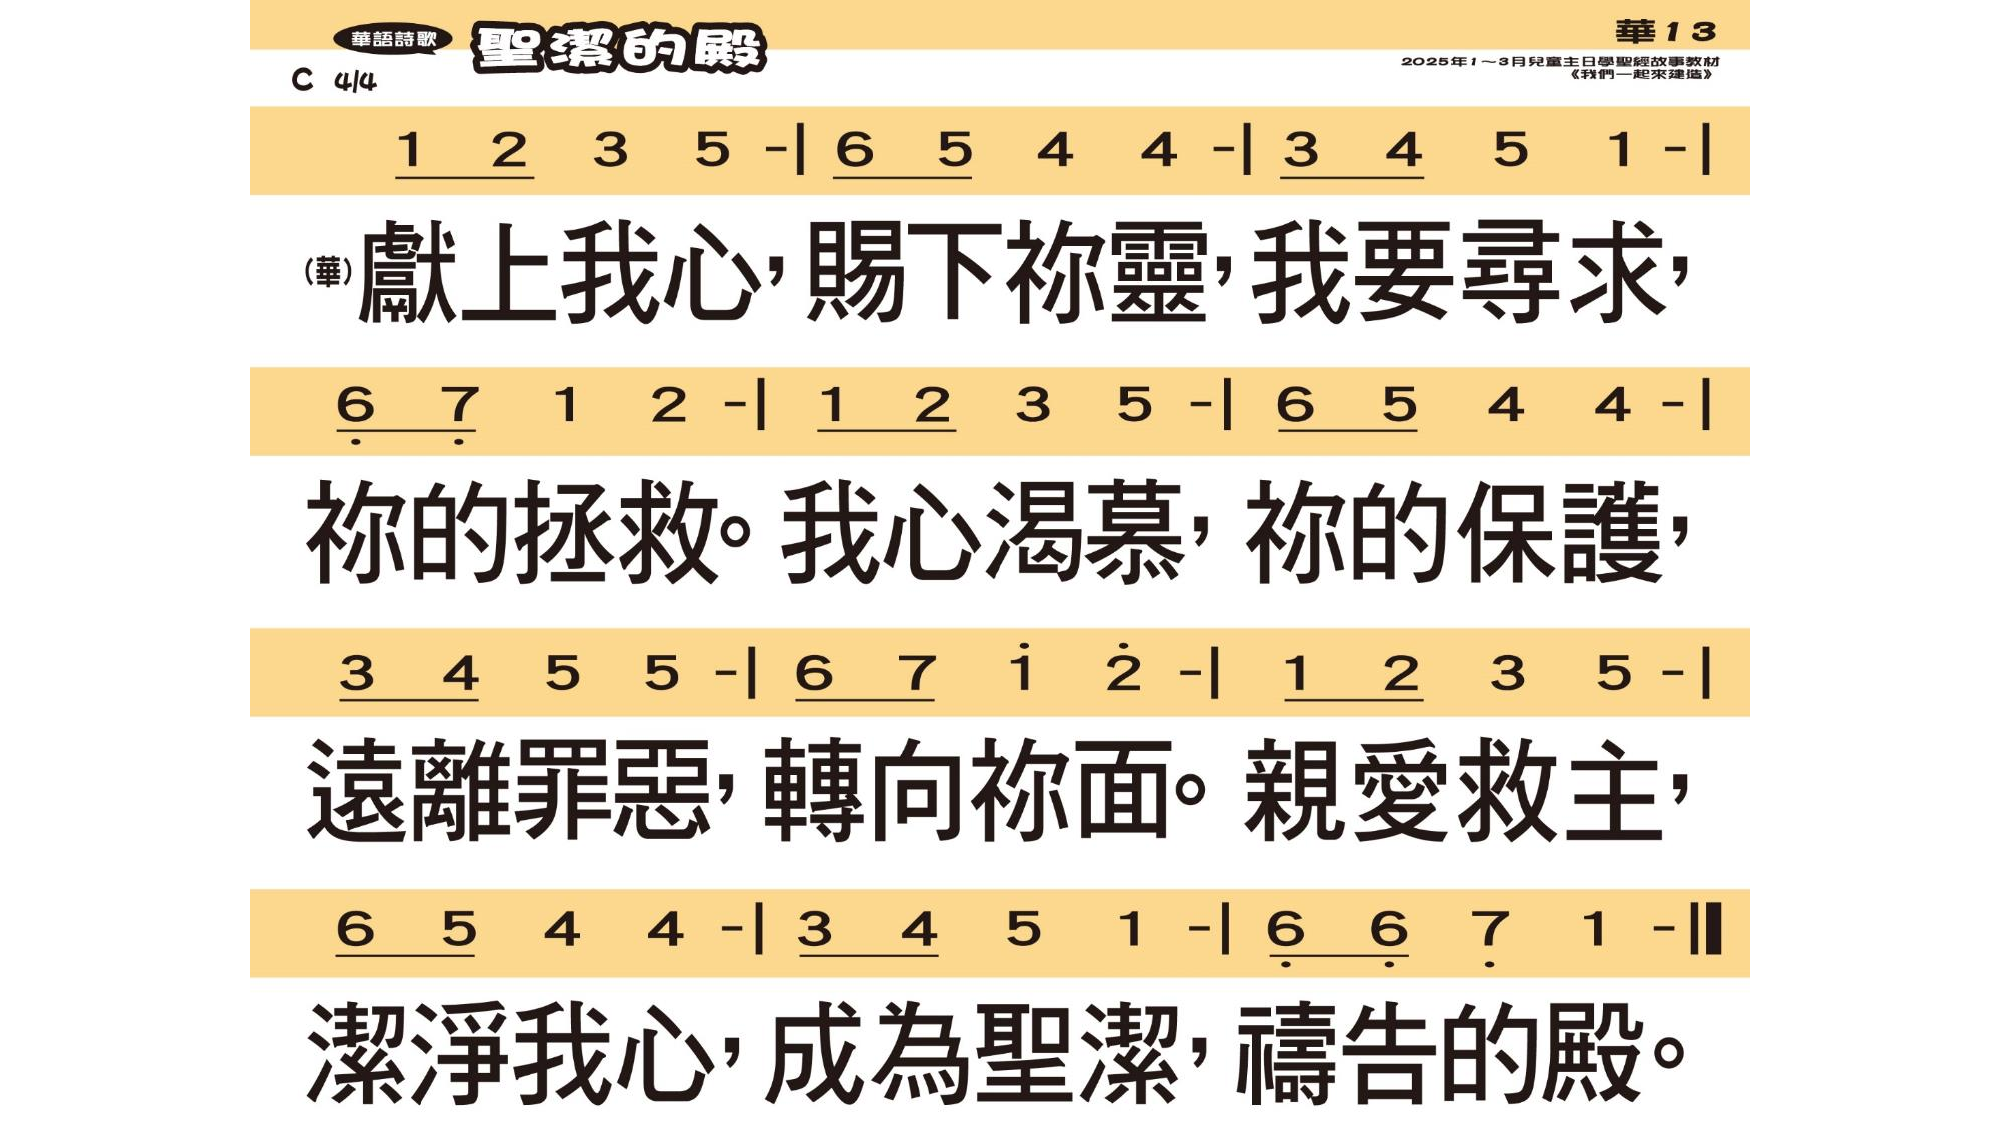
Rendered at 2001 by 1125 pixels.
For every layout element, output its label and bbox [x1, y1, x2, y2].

picture [249, 0, 1751, 1125]
